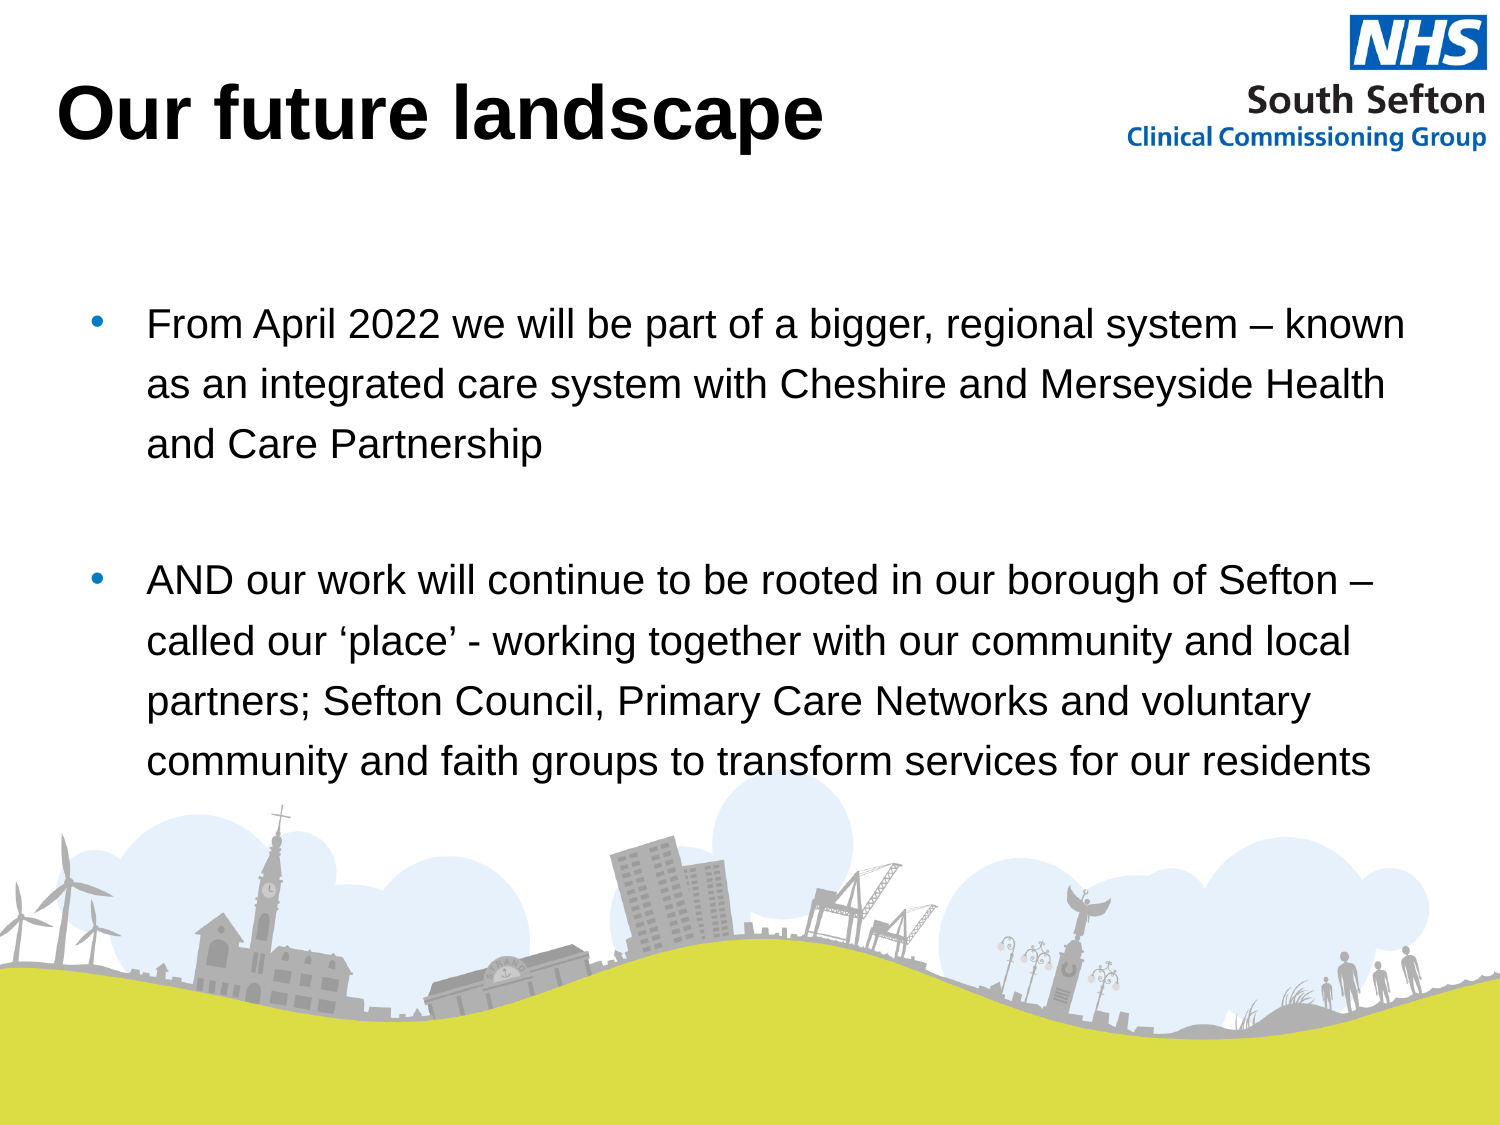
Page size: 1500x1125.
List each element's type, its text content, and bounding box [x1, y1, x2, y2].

list From April 2022 we will be part of a bigger, regional system – known as an integrated care system with Cheshire and Merseyside Health and Care Partnership AND our work will continue to be rooted in our borough of Sefton – called our ‘place’ - working together with our community and local partners; Sefton Council, Primary Care Networks and voluntary community and faith groups to transform services for our residents [75, 278, 1425, 965]
title Our future landscape [41, 55, 1392, 163]
picture [0, 0, 1500, 1125]
